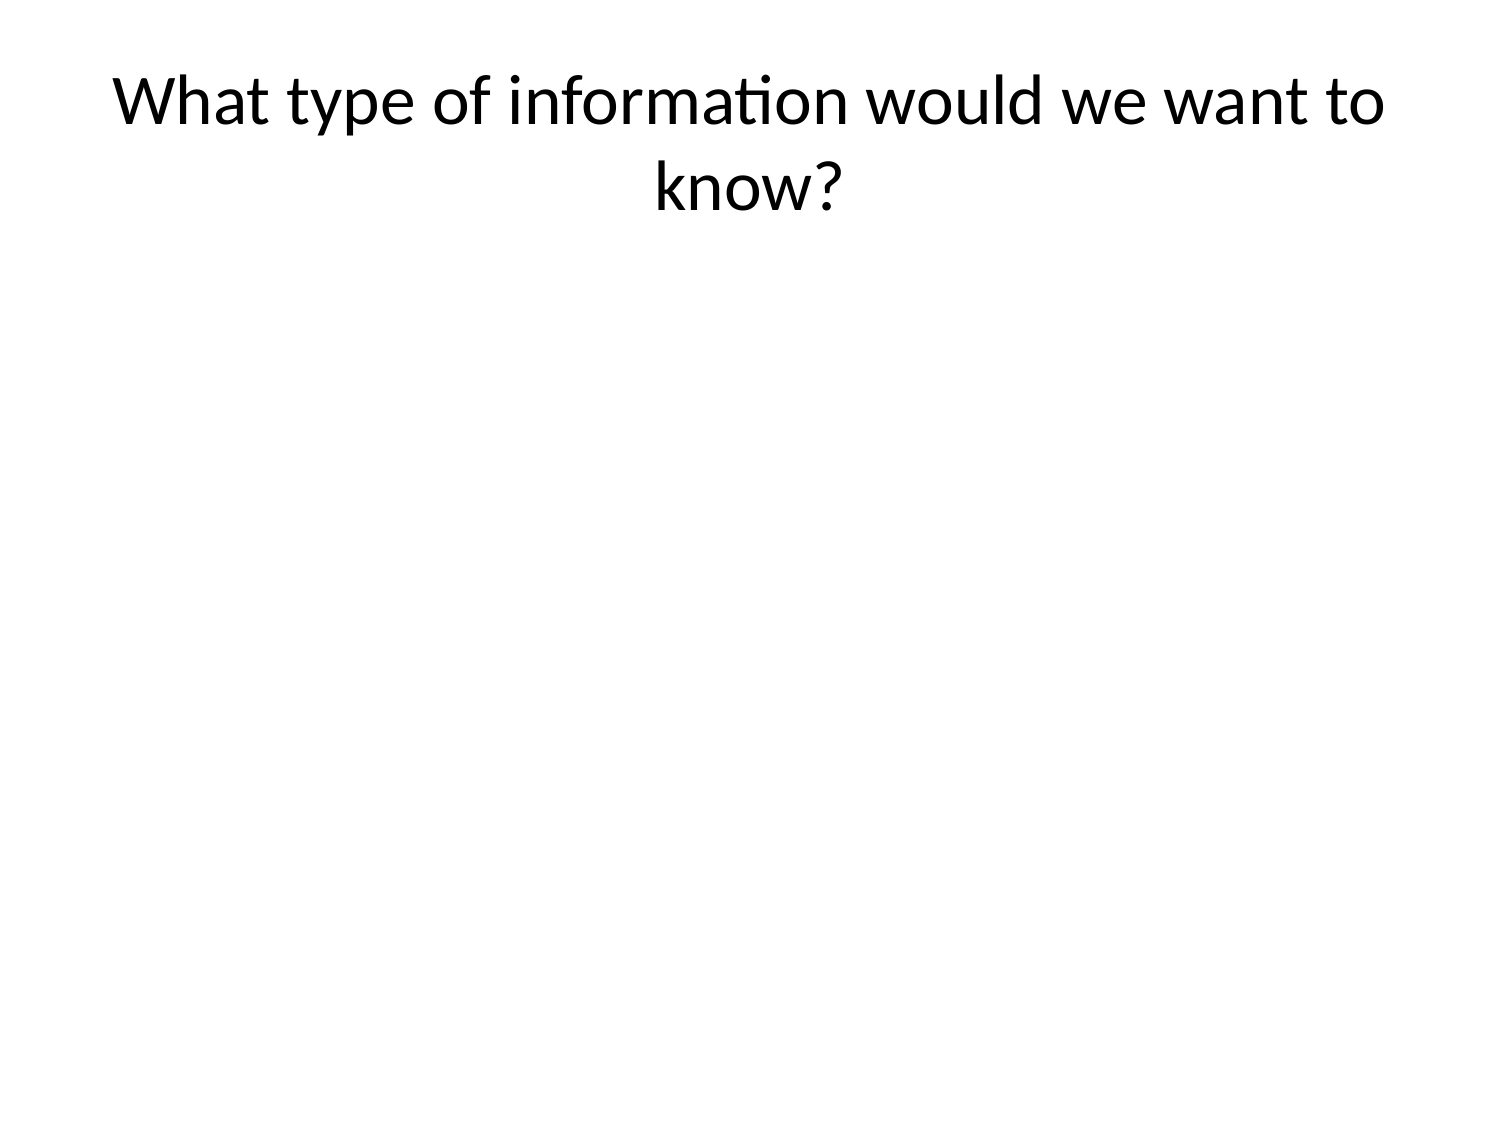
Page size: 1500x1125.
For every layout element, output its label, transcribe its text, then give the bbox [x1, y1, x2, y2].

title What type of information would we want to know? [75, 45, 1425, 233]
